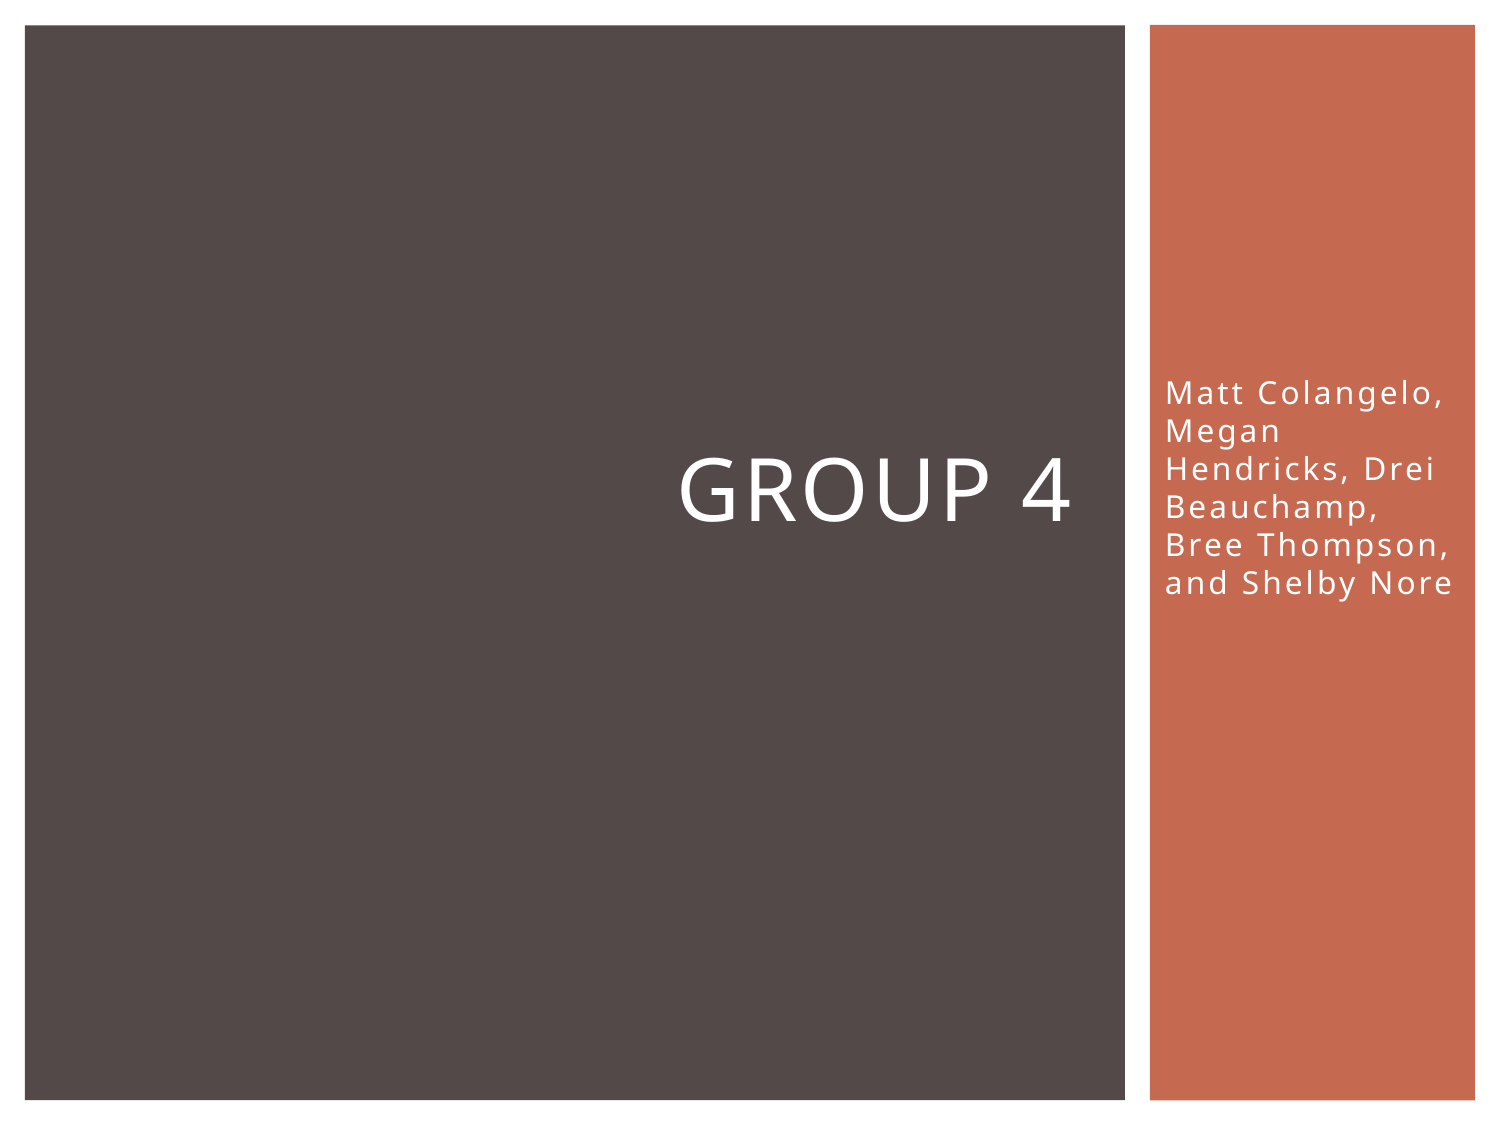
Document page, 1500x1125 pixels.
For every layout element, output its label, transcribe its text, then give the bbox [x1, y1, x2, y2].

title Group 4 [75, 336, 1113, 637]
subtitle Matt Colangelo, Megan Hendricks, Drei Beauchamp, Bree Thompson, and Shelby Nore [1149, 336, 1475, 637]
